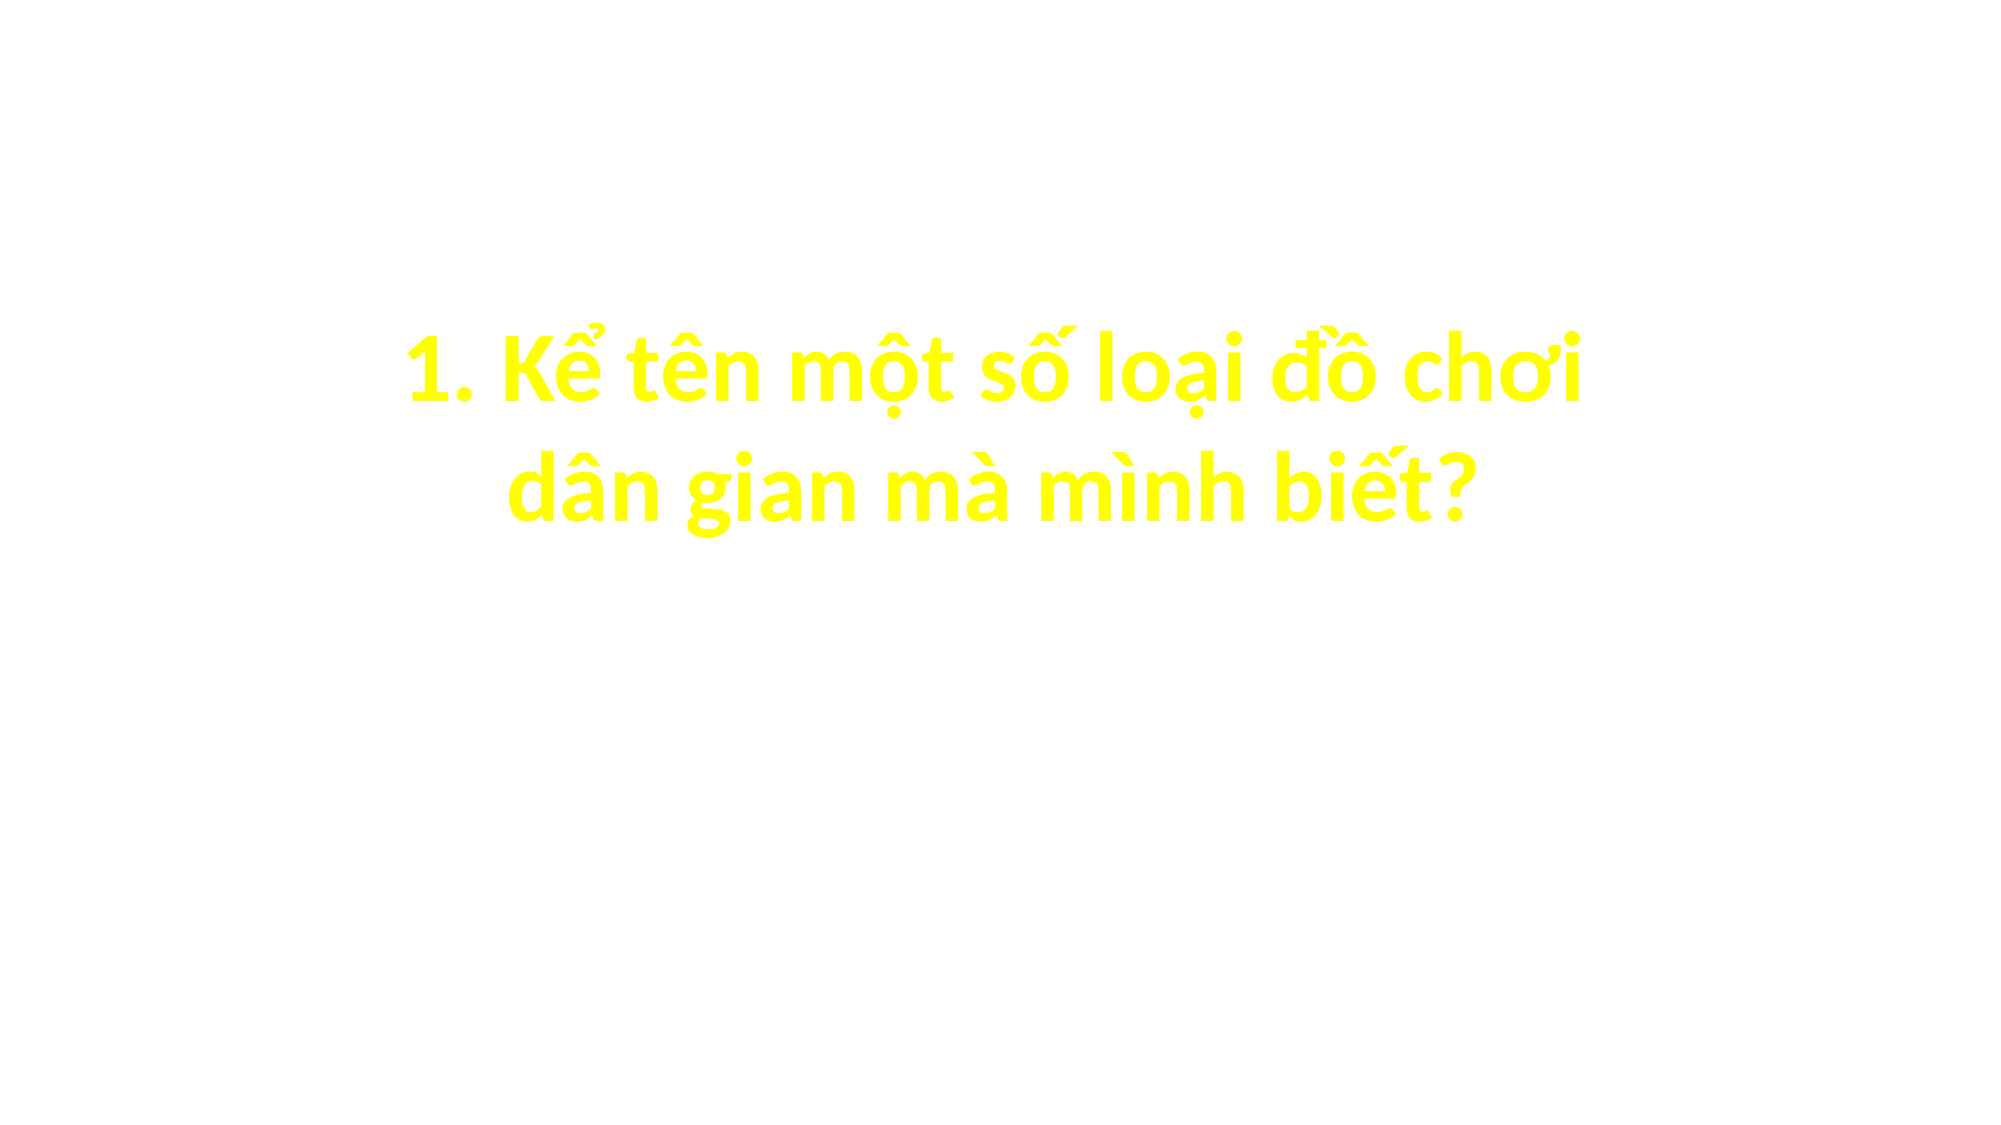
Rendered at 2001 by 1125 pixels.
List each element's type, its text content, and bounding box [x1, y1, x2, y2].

text_box 1. Kể tên một số loại đồ chơi dân gian mà mình biết? [378, 293, 1610, 549]
